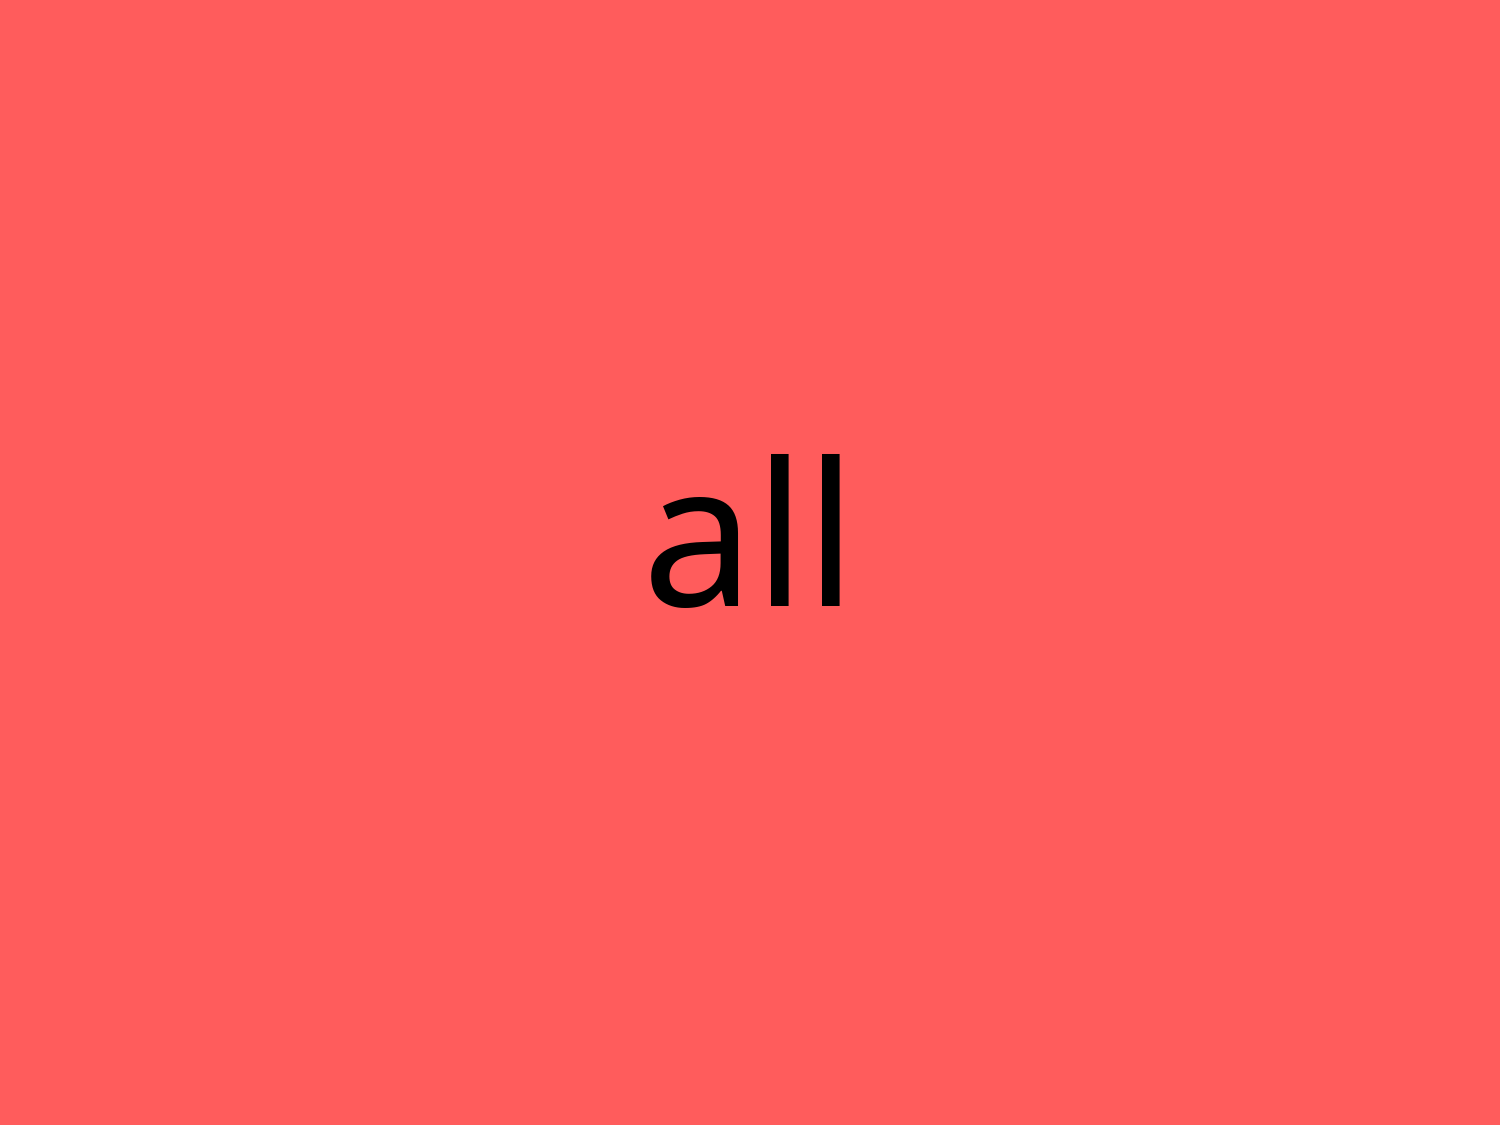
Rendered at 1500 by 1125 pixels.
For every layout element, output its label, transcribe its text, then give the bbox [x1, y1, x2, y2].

title all [112, 349, 1388, 705]
